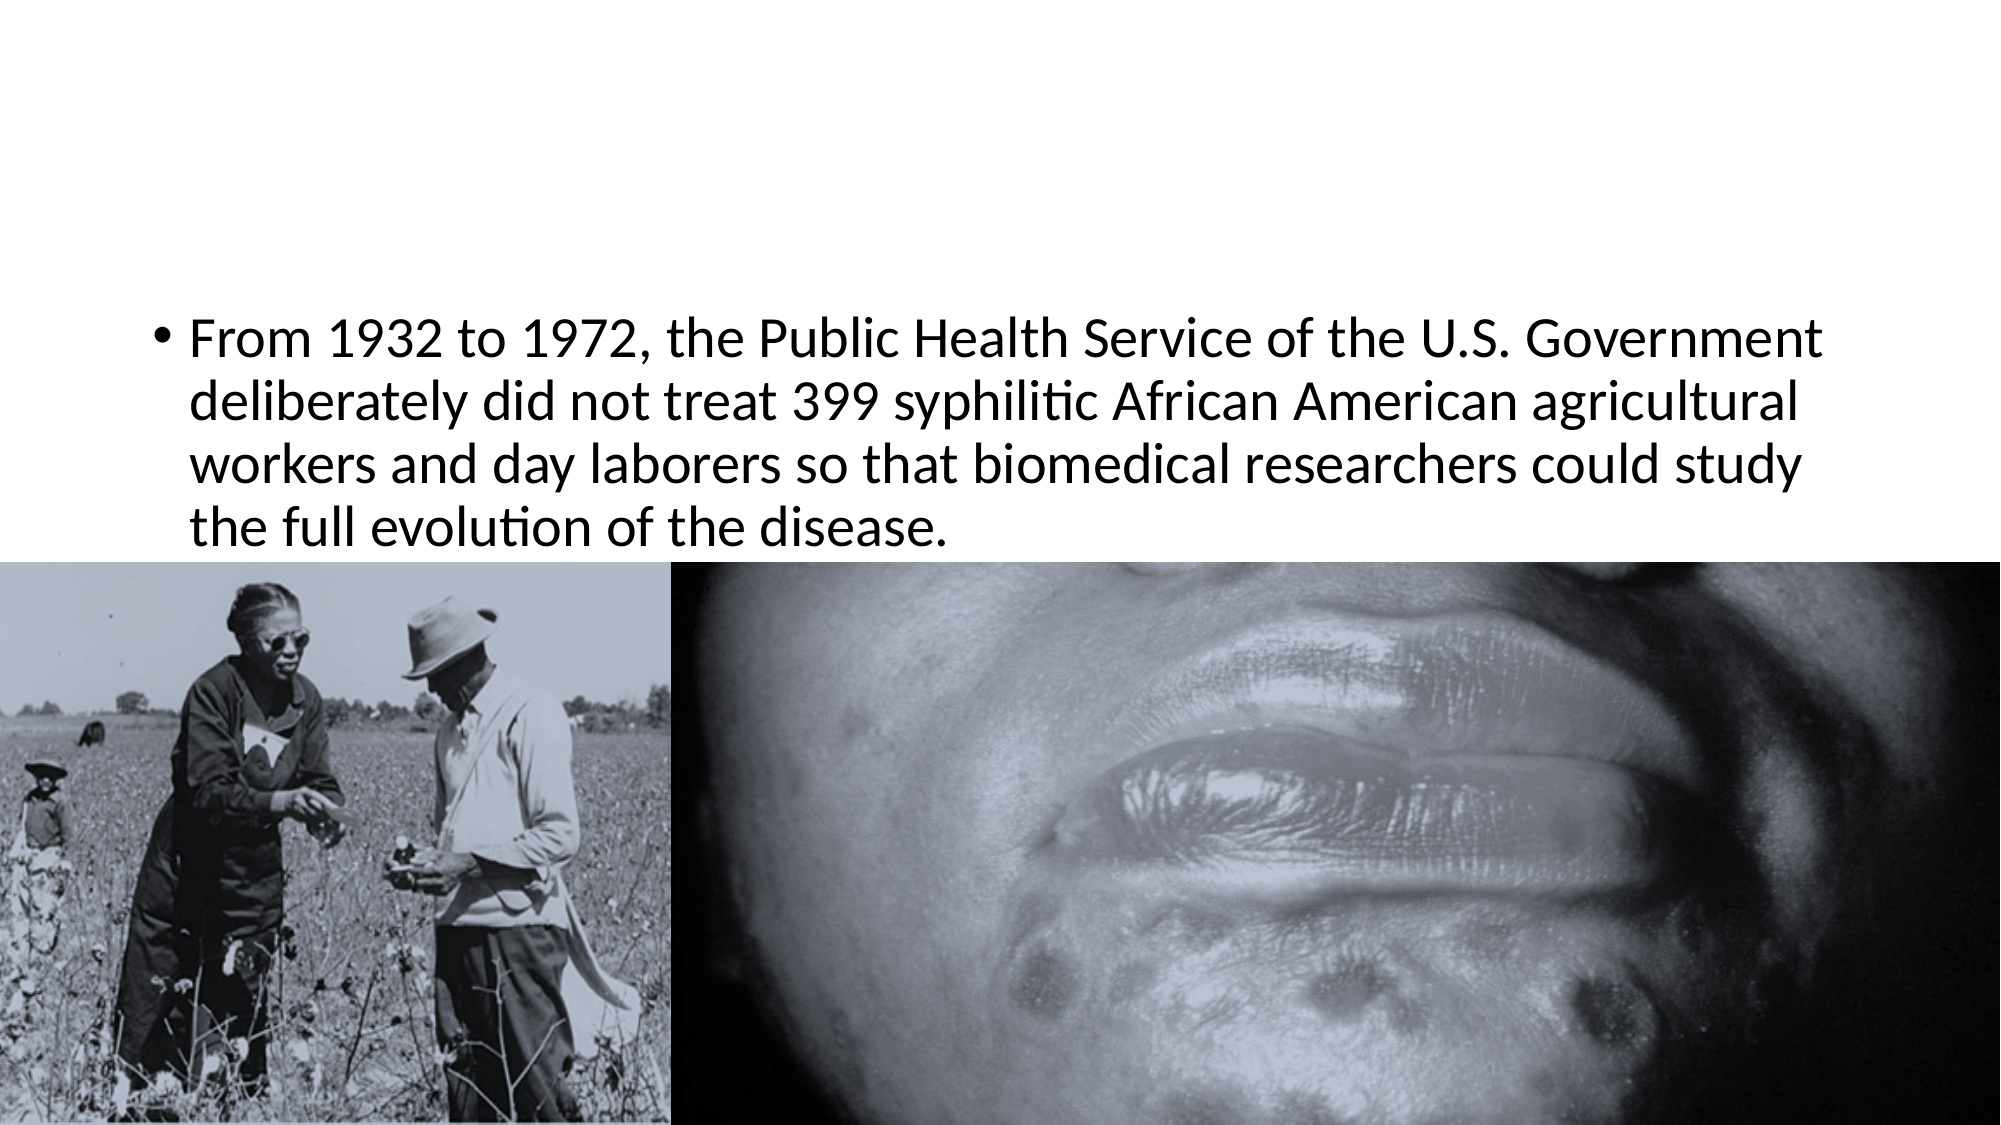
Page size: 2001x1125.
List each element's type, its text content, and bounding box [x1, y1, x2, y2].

list From 1932 to 1972, the Public Health Service of the U.S. Government deliberately did not treat 399 syphilitic African American agricultural workers and day laborers so that biomedical researchers could study the full evolution of the disease. [137, 299, 1863, 562]
picture [0, 562, 2000, 1125]
